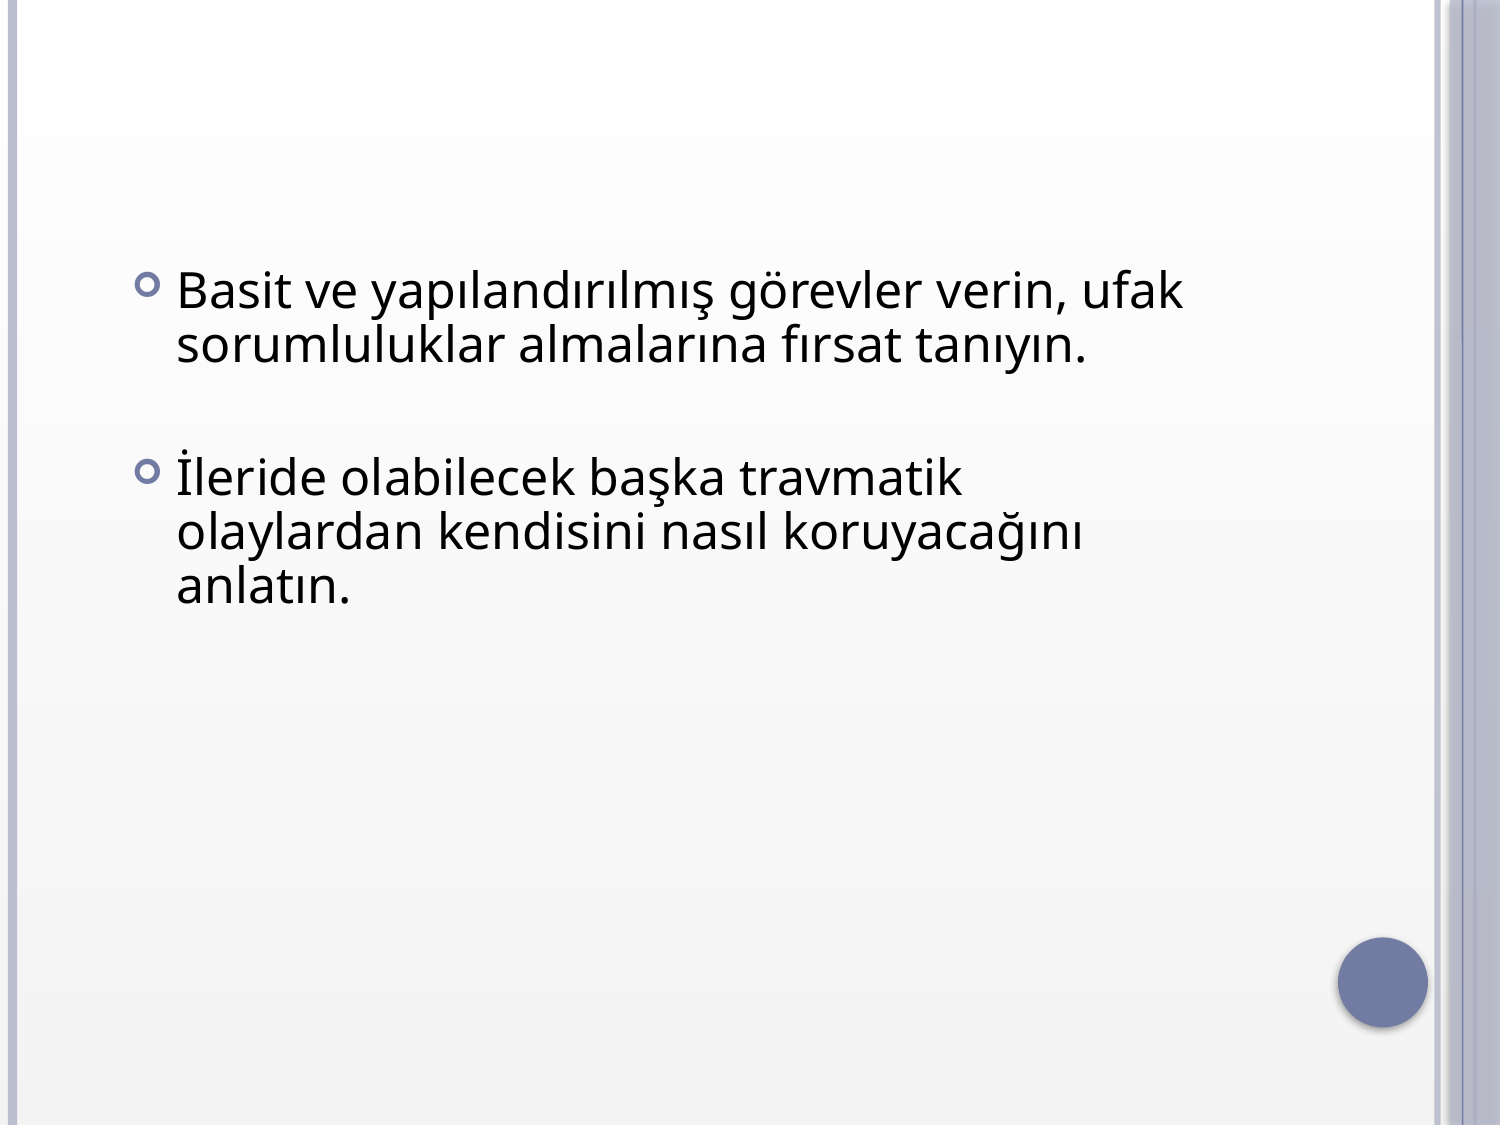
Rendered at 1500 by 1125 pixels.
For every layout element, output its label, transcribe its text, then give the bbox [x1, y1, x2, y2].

list Basit ve yapılandırılmış görevler verin, ufak sorumluluklar almalarına fırsat tanıyın. İleride olabilecek başka travmatik olaylardan kendisini nasıl koruyacağını anlatın. [117, 257, 1233, 1096]
